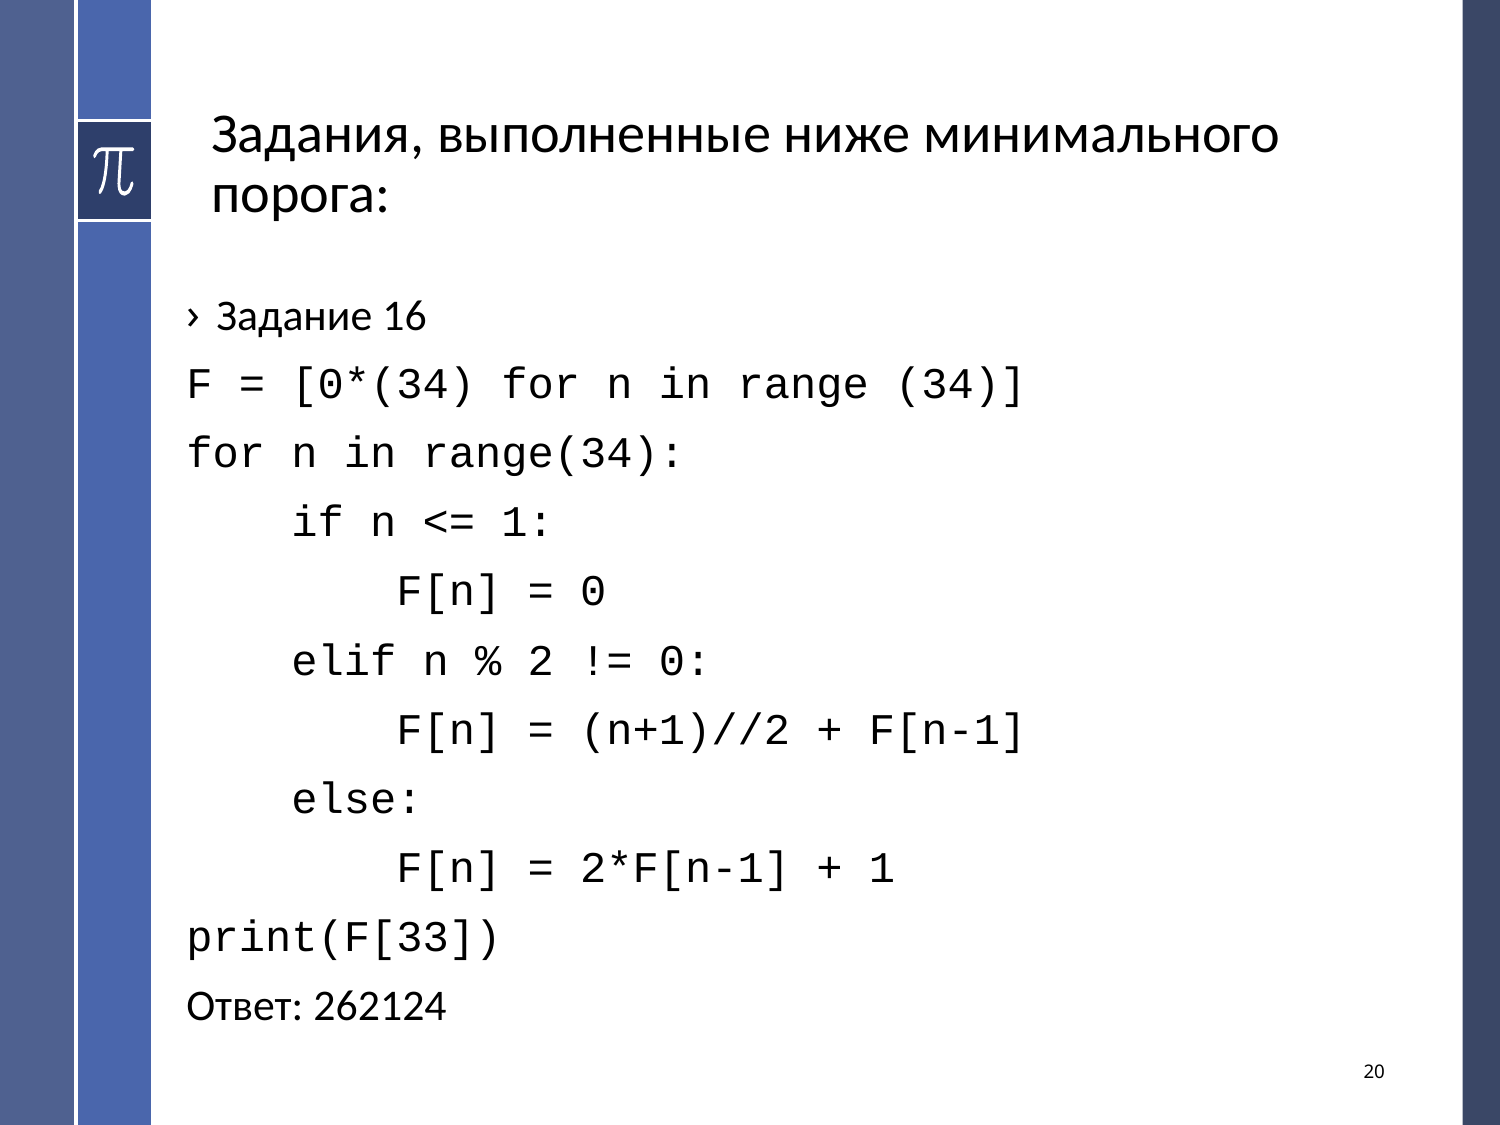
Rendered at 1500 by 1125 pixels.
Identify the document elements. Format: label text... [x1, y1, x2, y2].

slide_number 20 [1325, 1042, 1400, 1103]
list Задание 16 F = [0*(34) for n in range (34)] for n in range(34): if n <= 1: F[n] = 0 elif n % 2 != 0: F[n] = (n+1)//2 + F[n-1] else: F[n] = 2*F[n-1] + 1 print(F[33]) Ответ: 262124 [171, 278, 1414, 1059]
title Задания, выполненные ниже минимального порога: [196, 29, 1400, 233]
